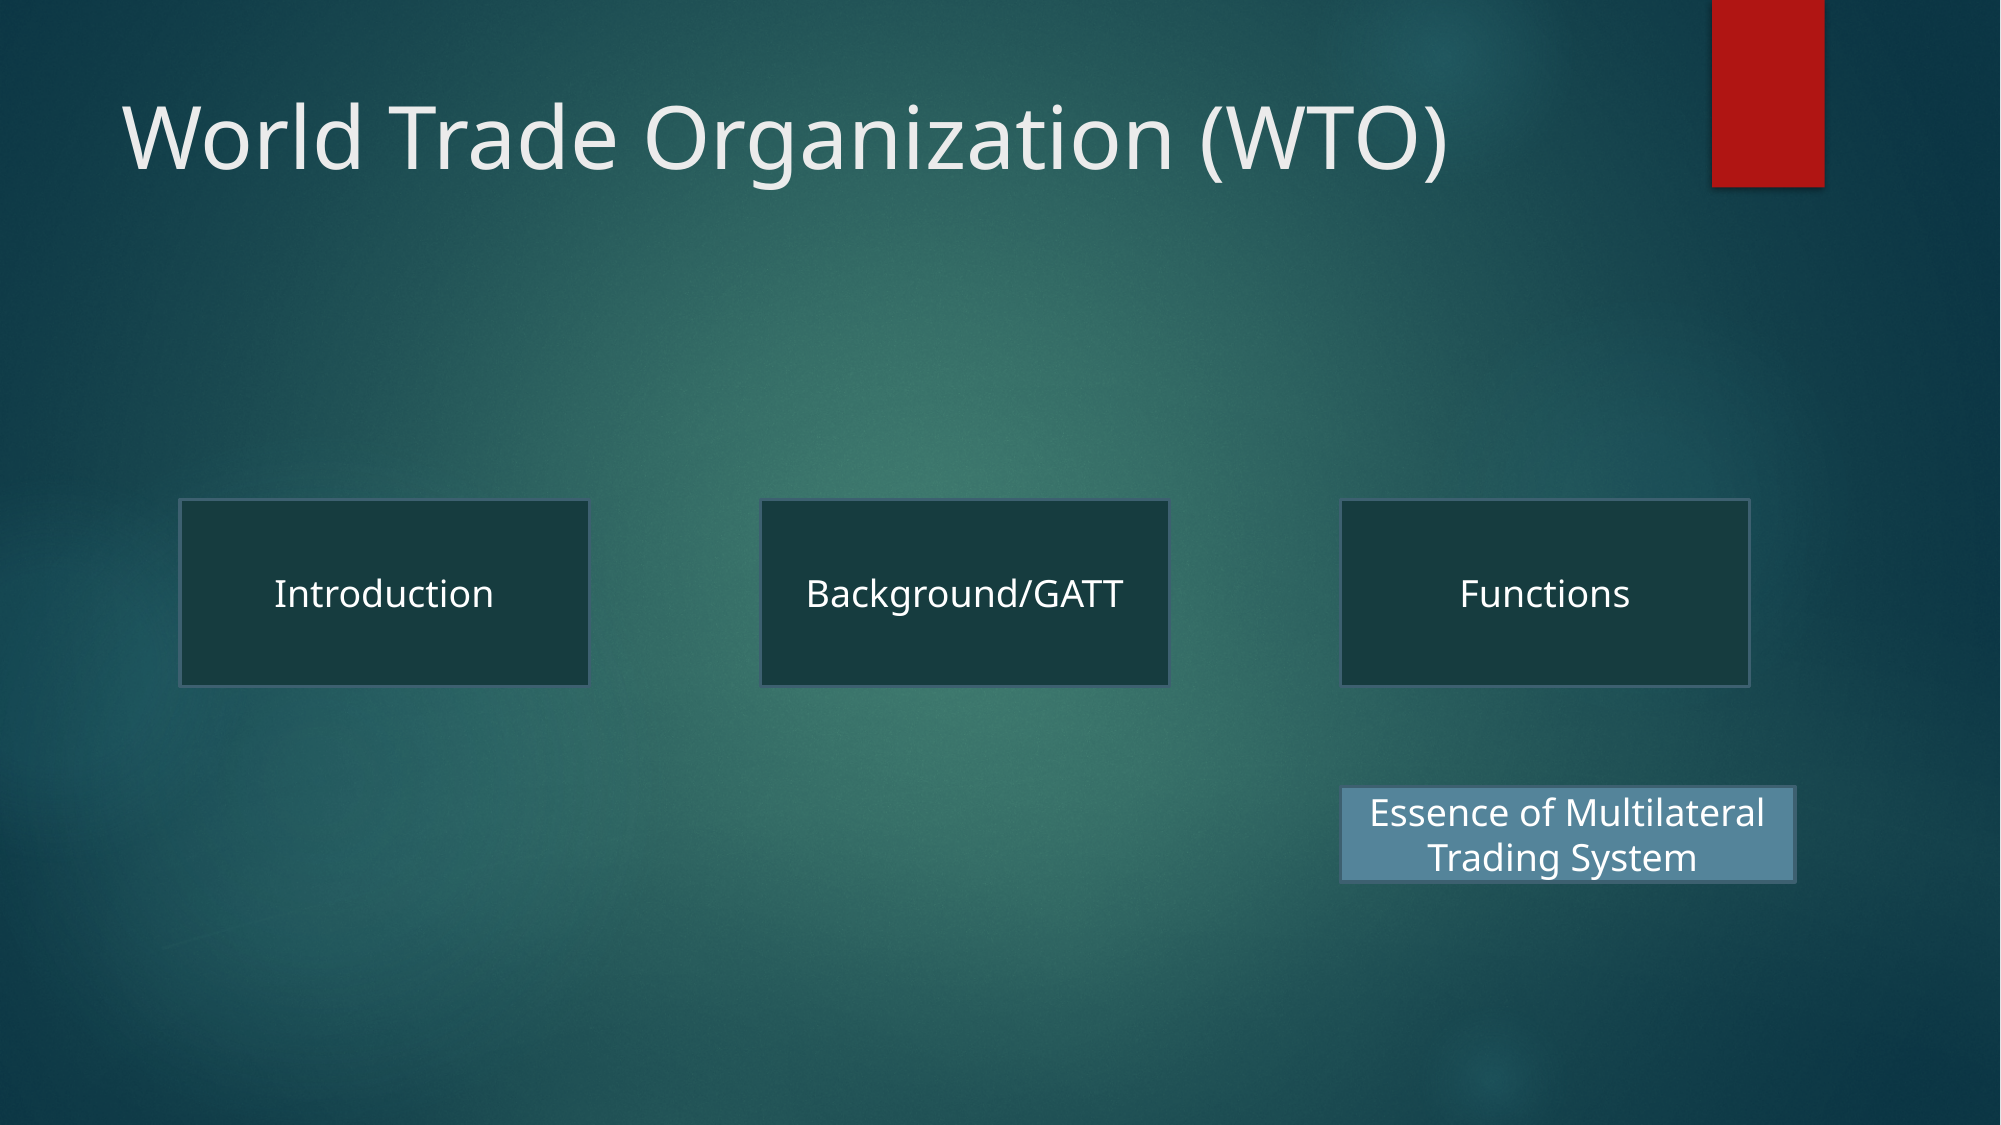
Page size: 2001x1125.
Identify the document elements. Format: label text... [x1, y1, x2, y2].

title World Trade Organization (WTO) [106, 74, 1649, 304]
text_box Essence of Multilateral Trading System [1340, 786, 1795, 882]
text_box Background/GATT [760, 499, 1170, 687]
text_box Introduction [180, 499, 590, 687]
text_box Functions [1340, 499, 1750, 687]
picture [0, 0, 2001, 1125]
